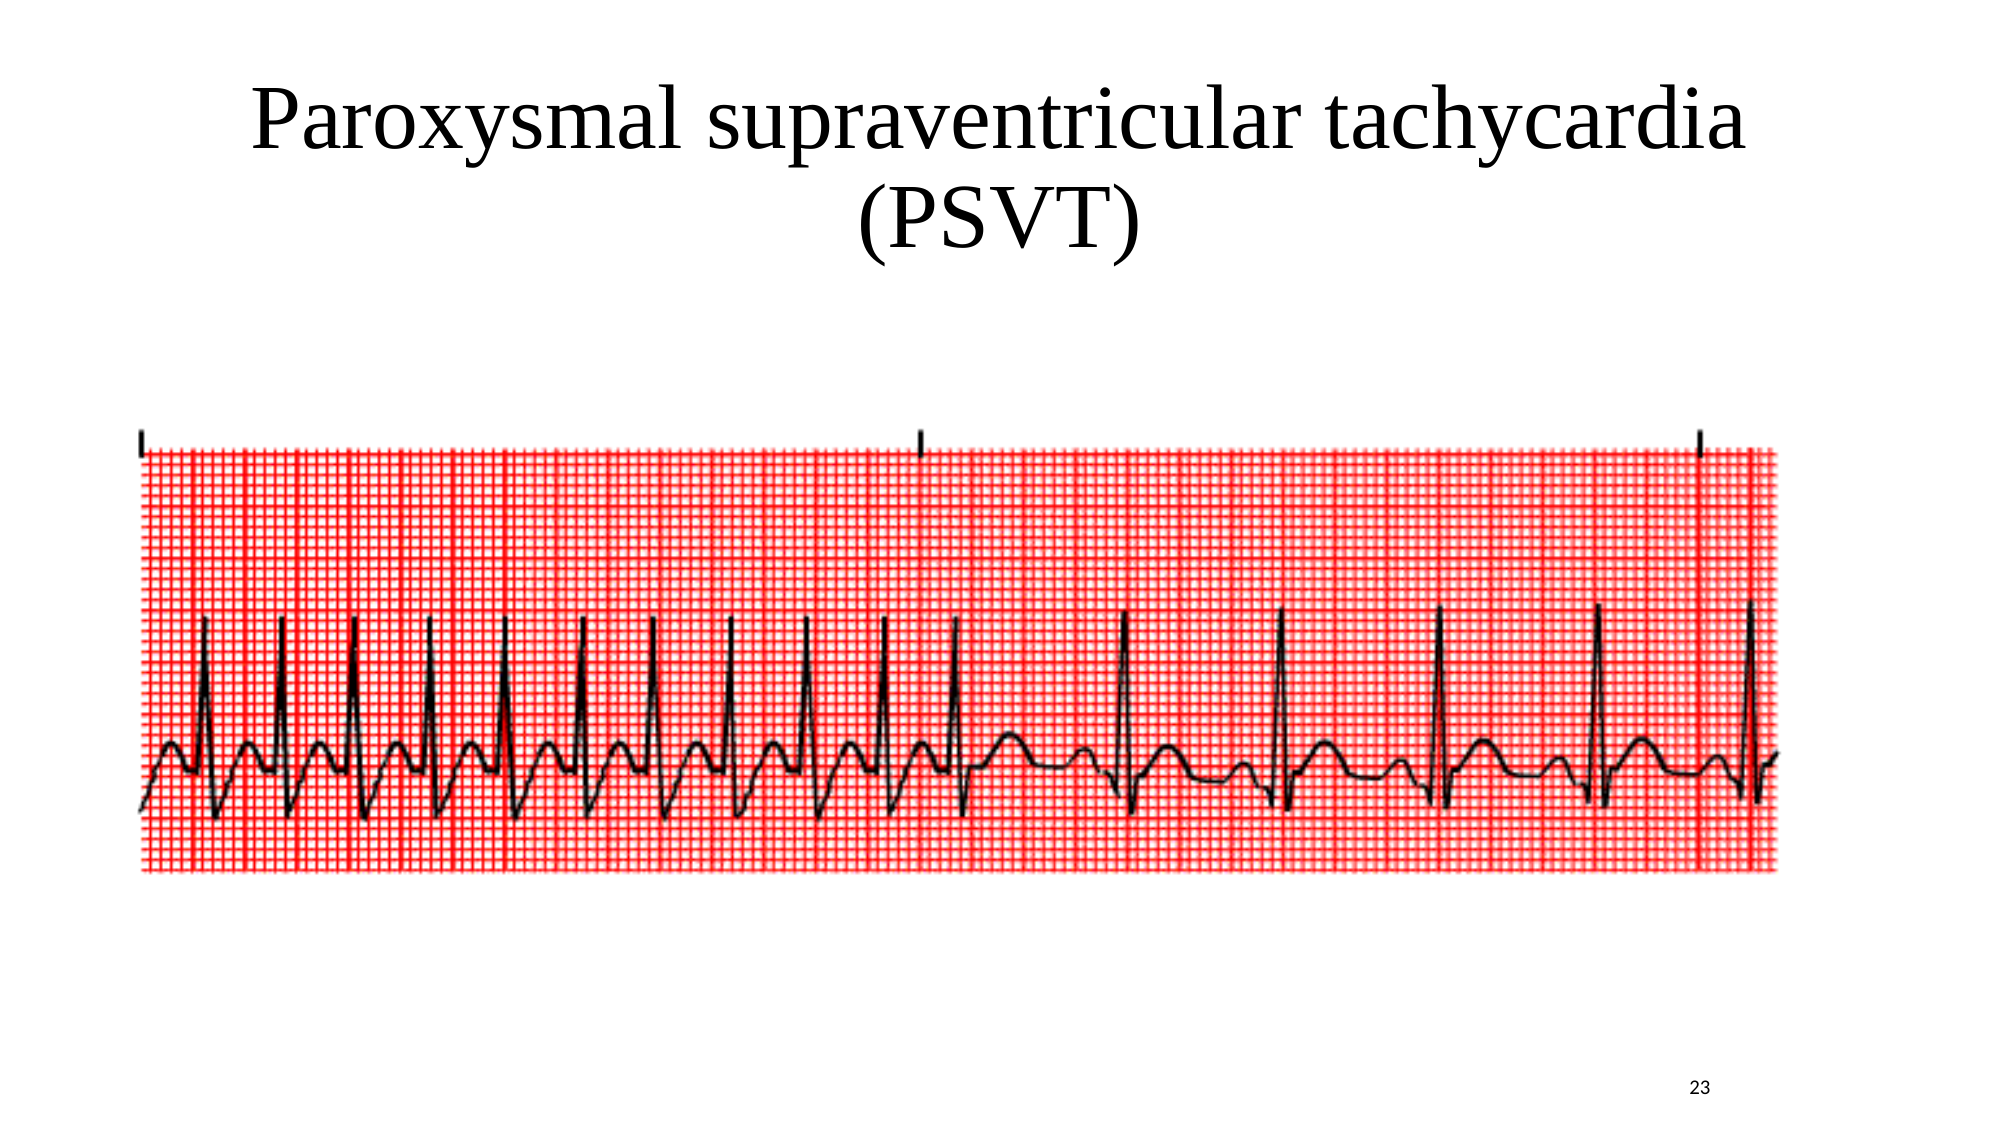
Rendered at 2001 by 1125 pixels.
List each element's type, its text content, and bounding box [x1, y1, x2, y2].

text_box 23 [1662, 1062, 1738, 1107]
title Paroxysmal supraventricular tachycardia (PSVT) [137, 59, 1863, 278]
picture [137, 401, 1784, 879]
